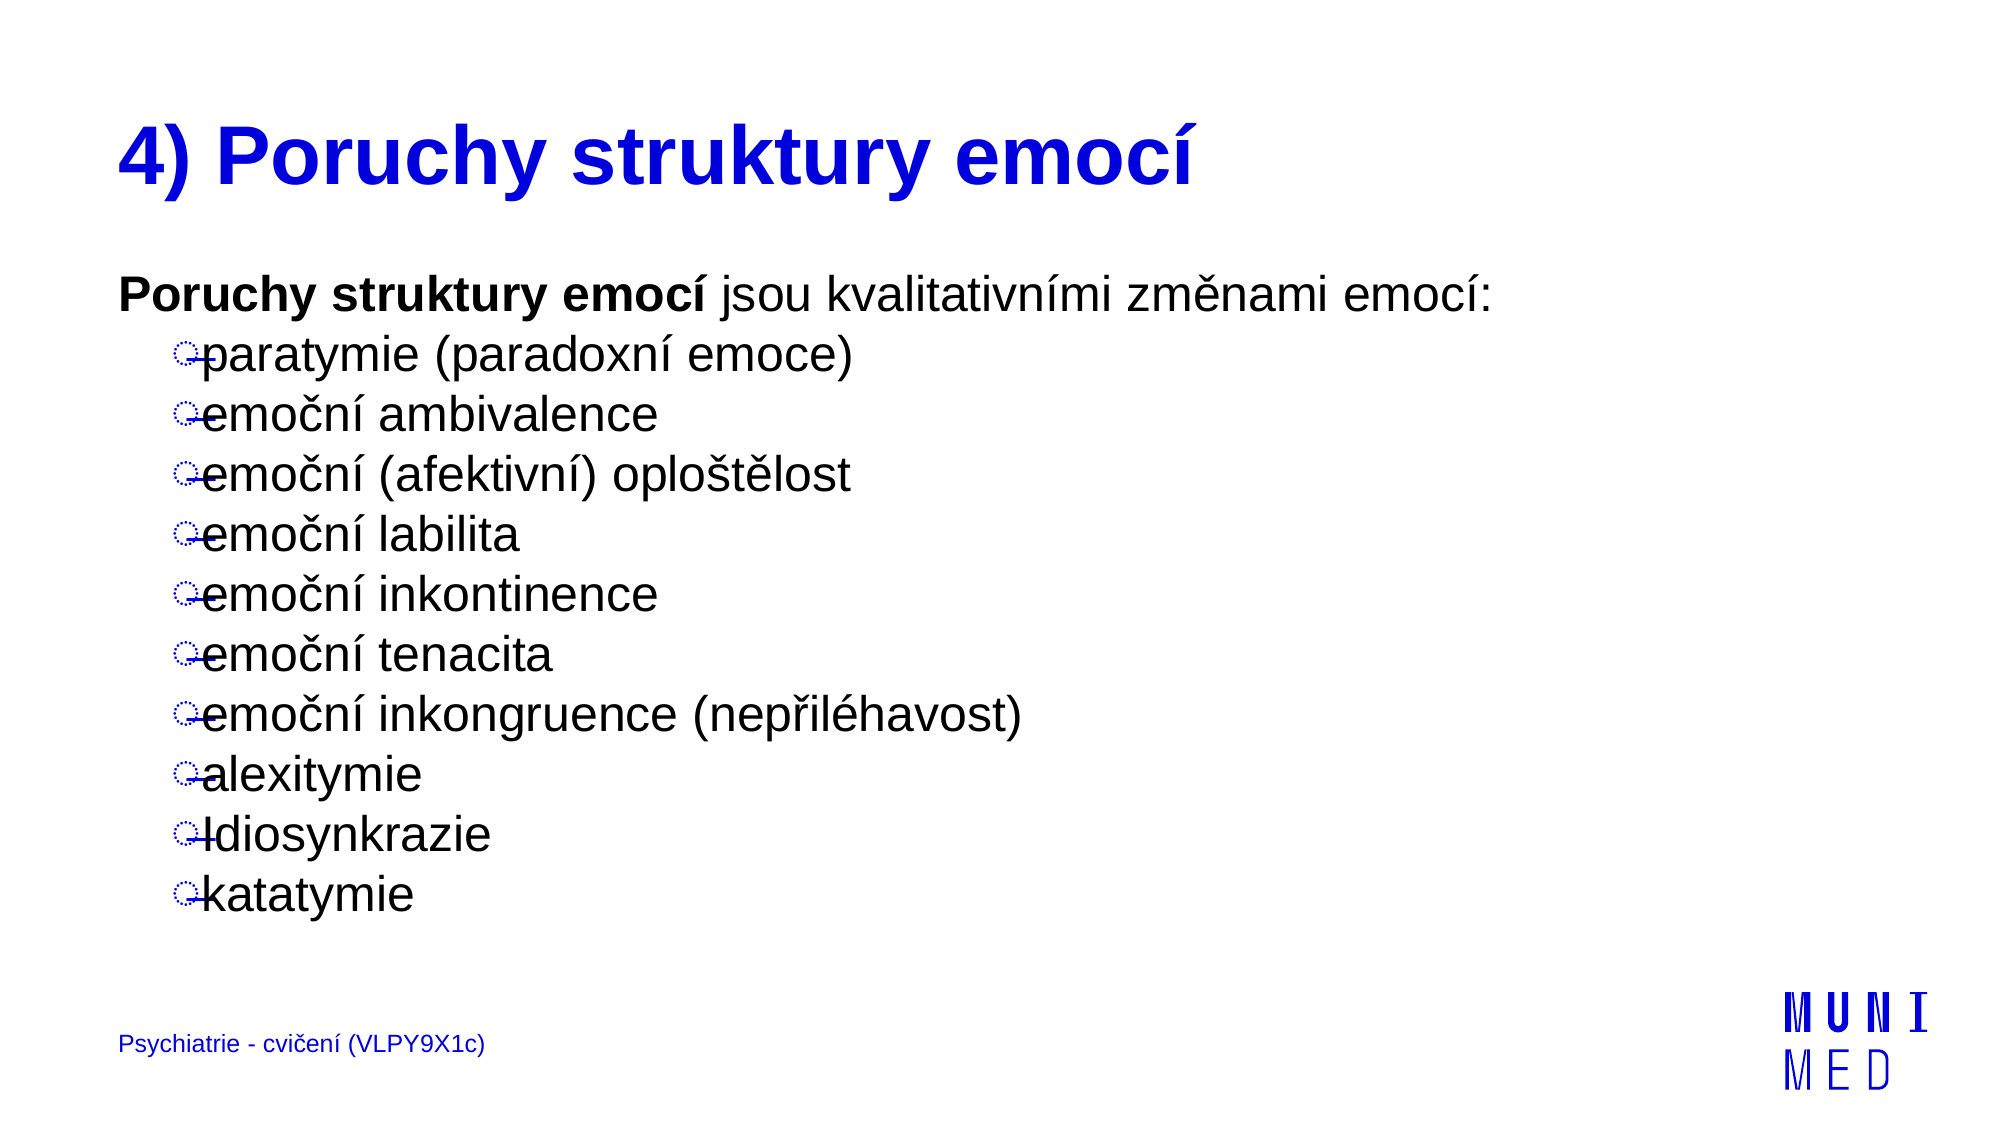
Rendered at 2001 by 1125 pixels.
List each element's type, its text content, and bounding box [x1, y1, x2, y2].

footer Psychiatrie - cvičení (VLPY9X1c) [118, 1021, 1418, 1063]
title 4) Poruchy struktury emocí [118, 118, 1883, 193]
list Poruchy struktury emocí jsou kvalitativními změnami emocí: paratymie (paradoxní emoce) emoční ambivalence emoční (afektivní) oploštělost emoční labilita emoční inkontinence emoční tenacita emoční inkongruence (nepřiléhavost) alexitymie Idiosynkrazie katatymie [118, 231, 1883, 926]
